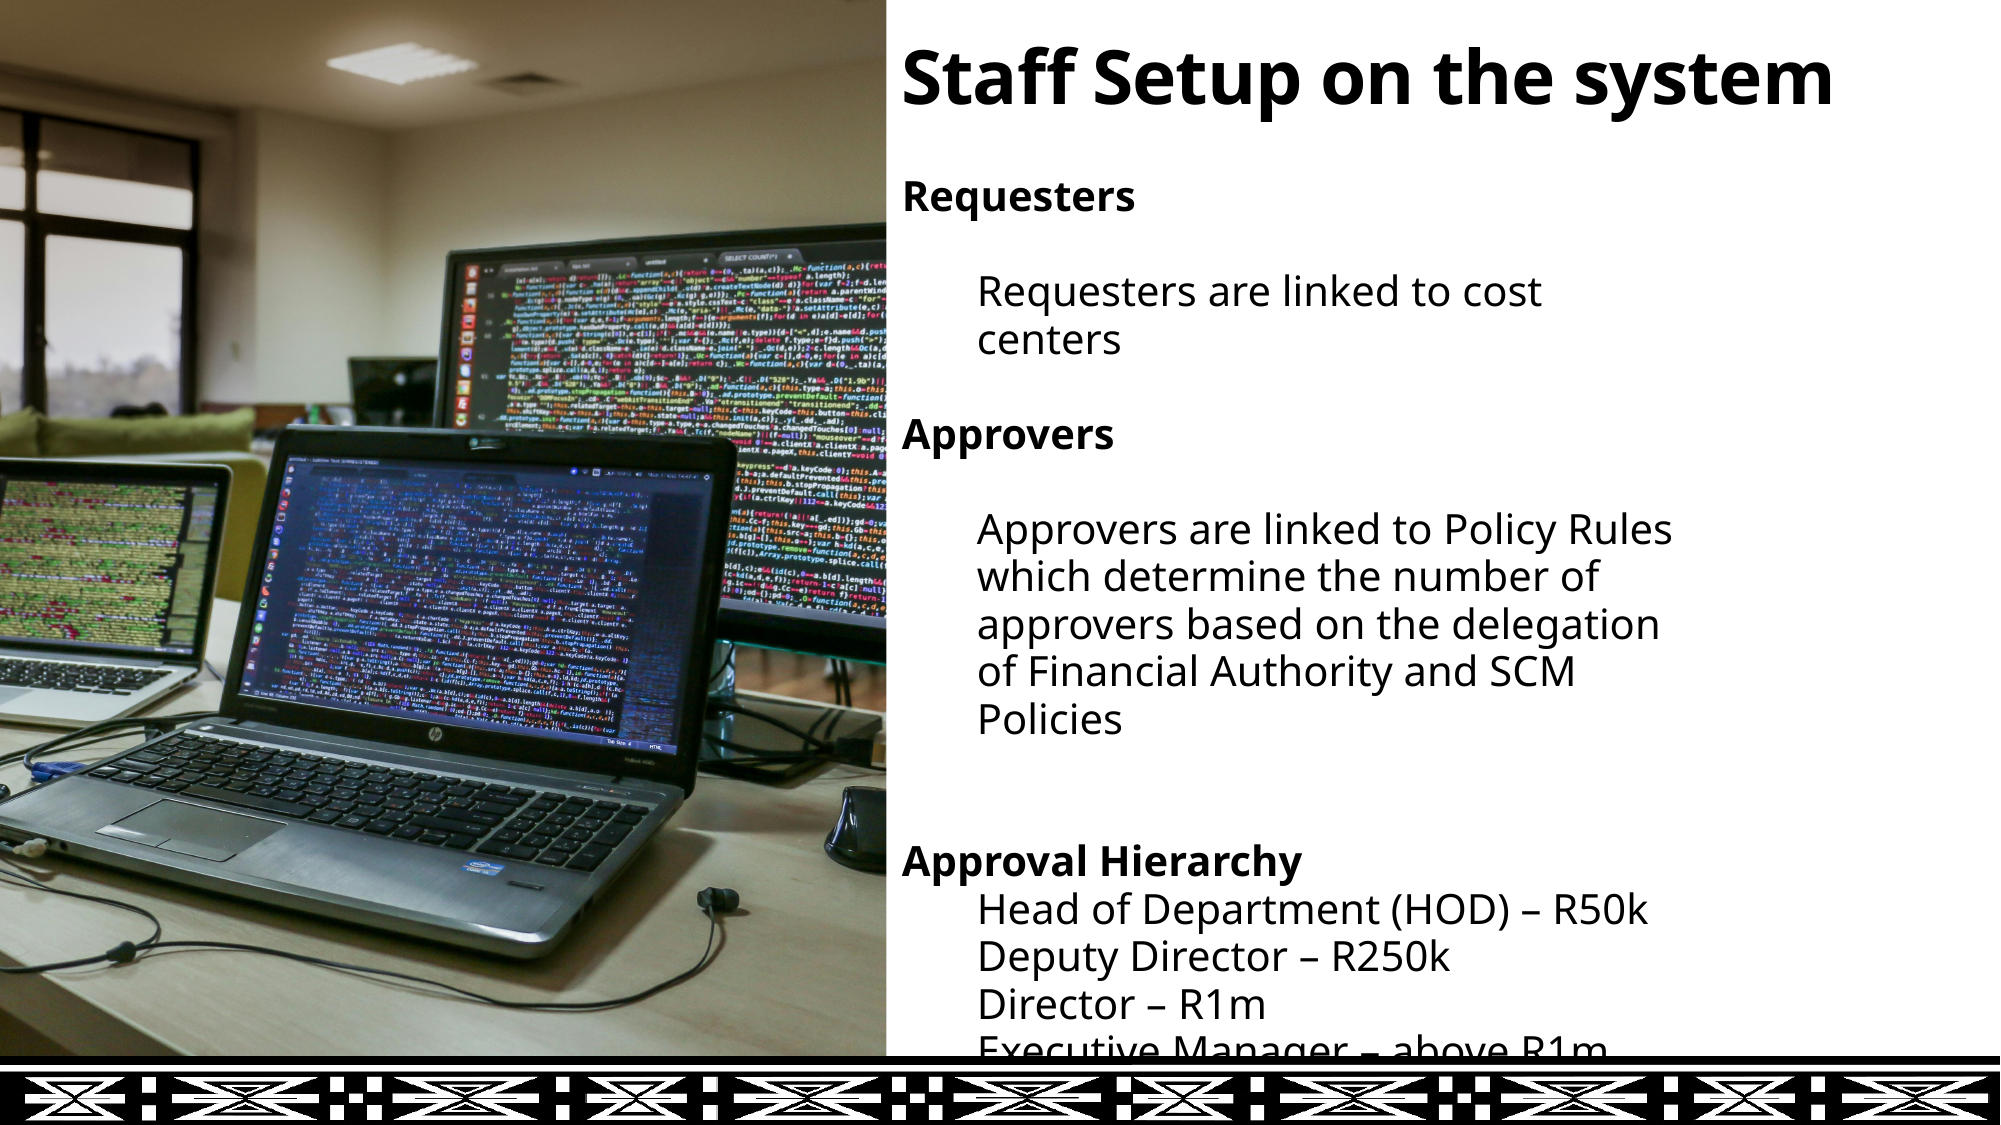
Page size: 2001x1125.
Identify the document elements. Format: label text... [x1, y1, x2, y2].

text_box Staff Setup on the system [887, 21, 1890, 127]
picture [0, 0, 2000, 1125]
text_box Requesters Requesters are linked to cost centers Approvers Approvers are linked to Policy Rules which determine the number of approvers based on the delegation of Financial Authority and SCM Policies Approval Hierarchy Head of Department (HOD) – R50k Deputy Director – R250k Director – R1m Executive Manager – above R1m [887, 166, 1713, 1055]
